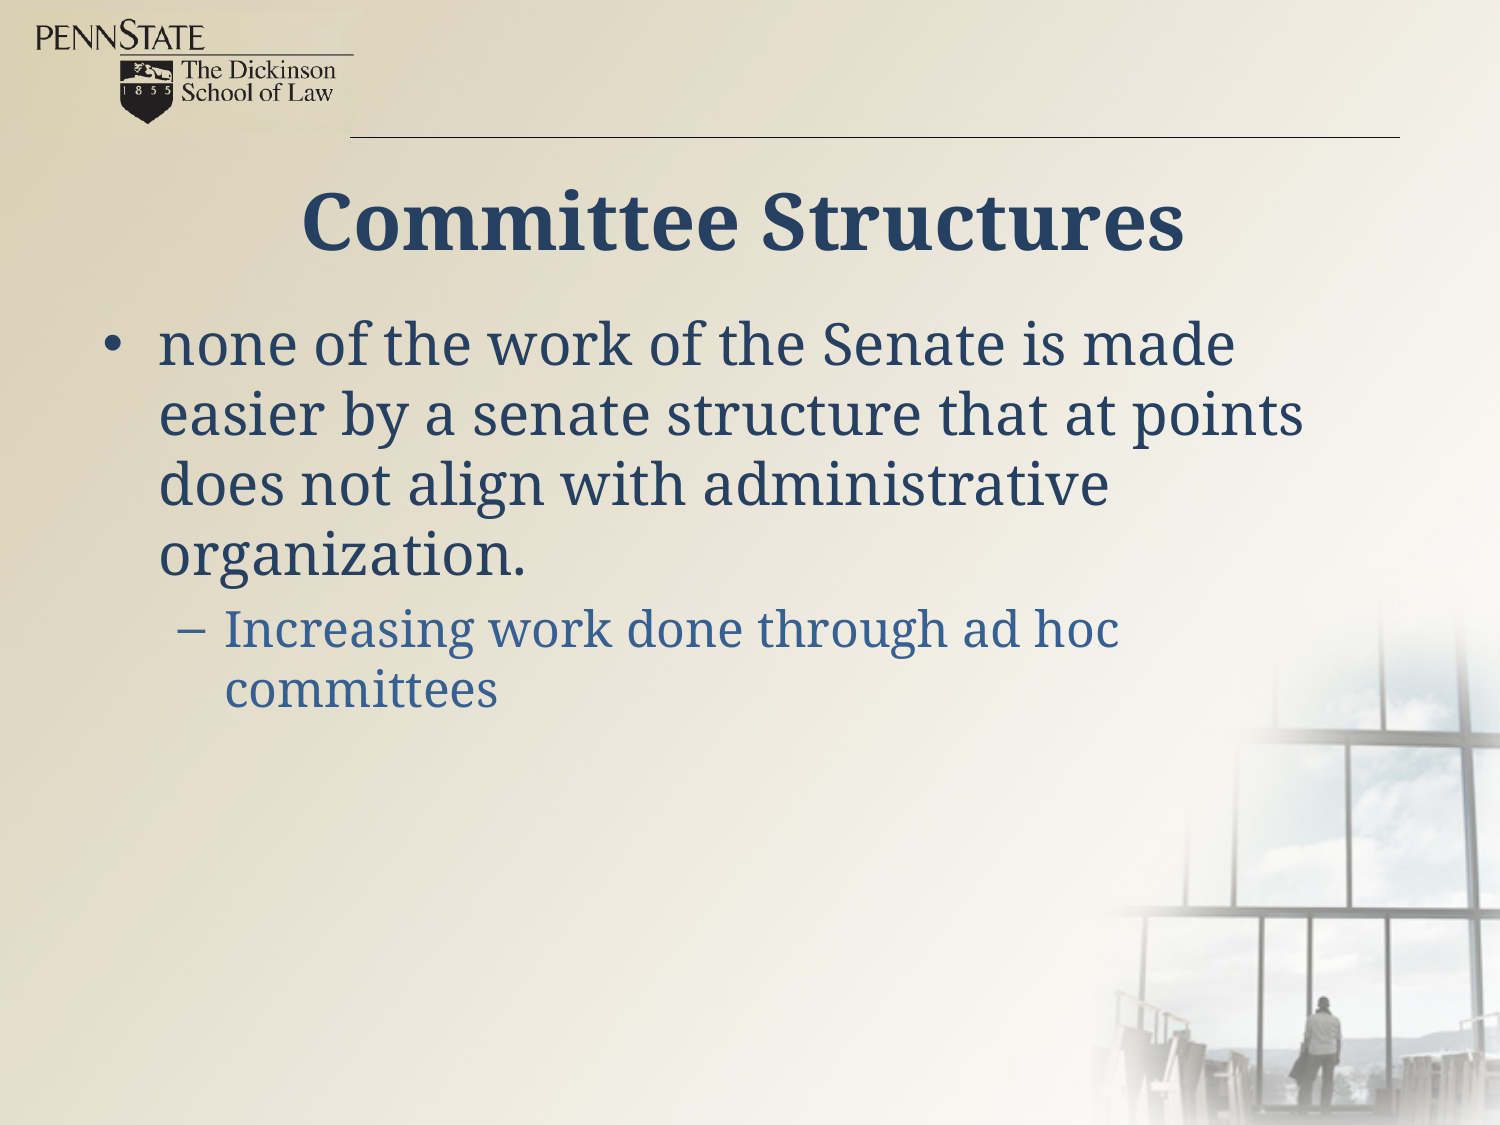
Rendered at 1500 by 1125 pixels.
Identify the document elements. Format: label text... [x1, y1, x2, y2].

title Committee Structures [87, 137, 1401, 299]
picture [0, 0, 1500, 1125]
list none of the work of the Senate is made easier by a senate structure that at points does not align with administrative organization. Increasing work done through ad hoc committees [87, 299, 1401, 963]
